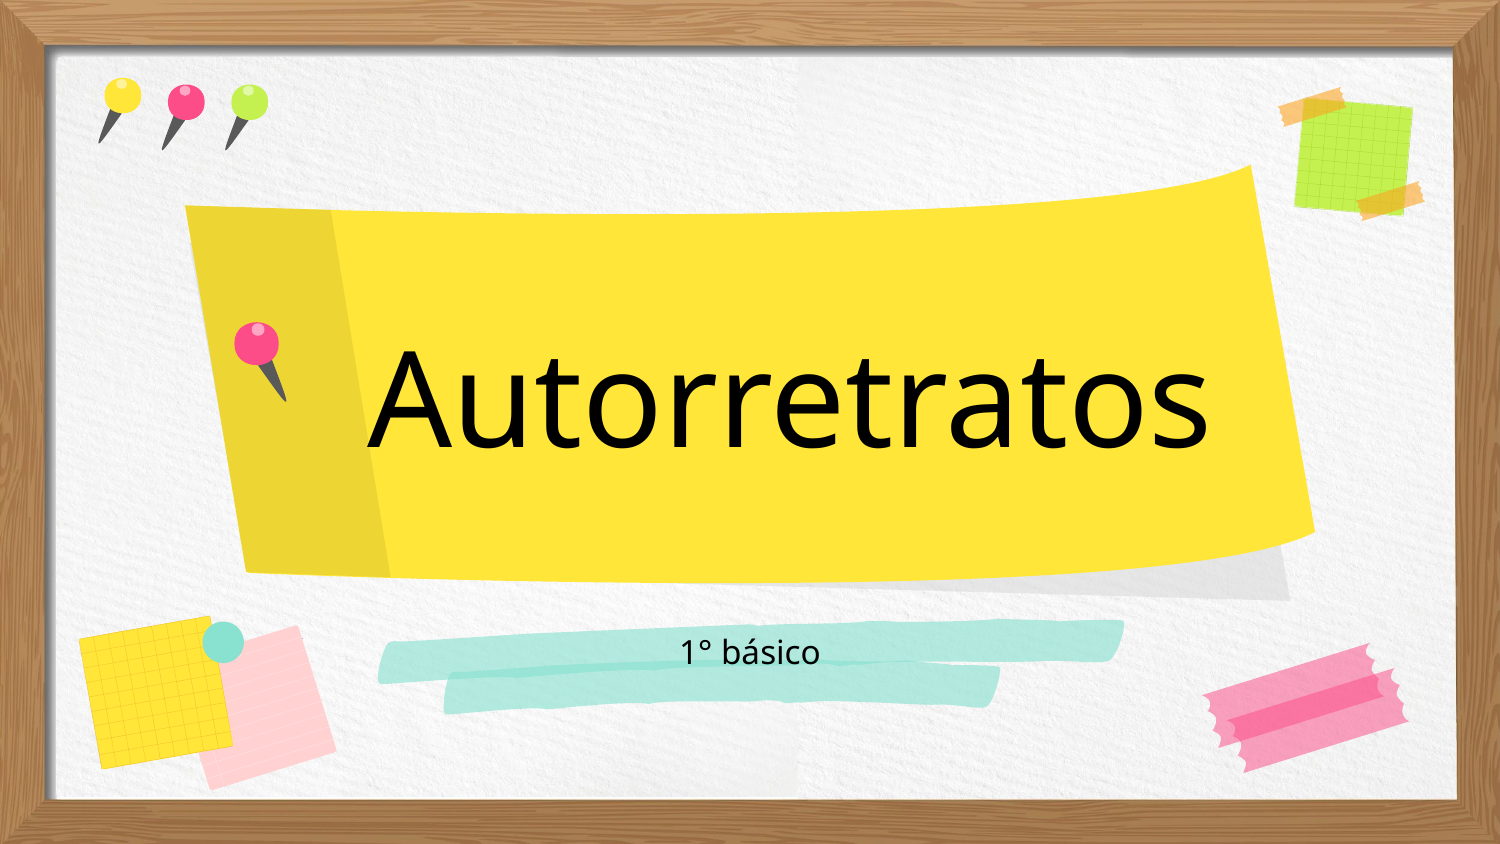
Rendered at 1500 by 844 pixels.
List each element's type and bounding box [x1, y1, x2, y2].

text_box [1201, 642, 1375, 749]
text_box [223, 84, 269, 151]
text_box [233, 321, 289, 403]
text_box [152, 73, 1348, 665]
picture [0, 0, 1500, 844]
text_box [1418, 181, 1426, 204]
text_box [160, 84, 205, 151]
text_box [1293, 97, 1414, 217]
text_box [84, 622, 227, 763]
text_box [176, 630, 332, 786]
text_box [1226, 667, 1410, 774]
text_box [96, 77, 142, 144]
text_box [373, 618, 1127, 715]
